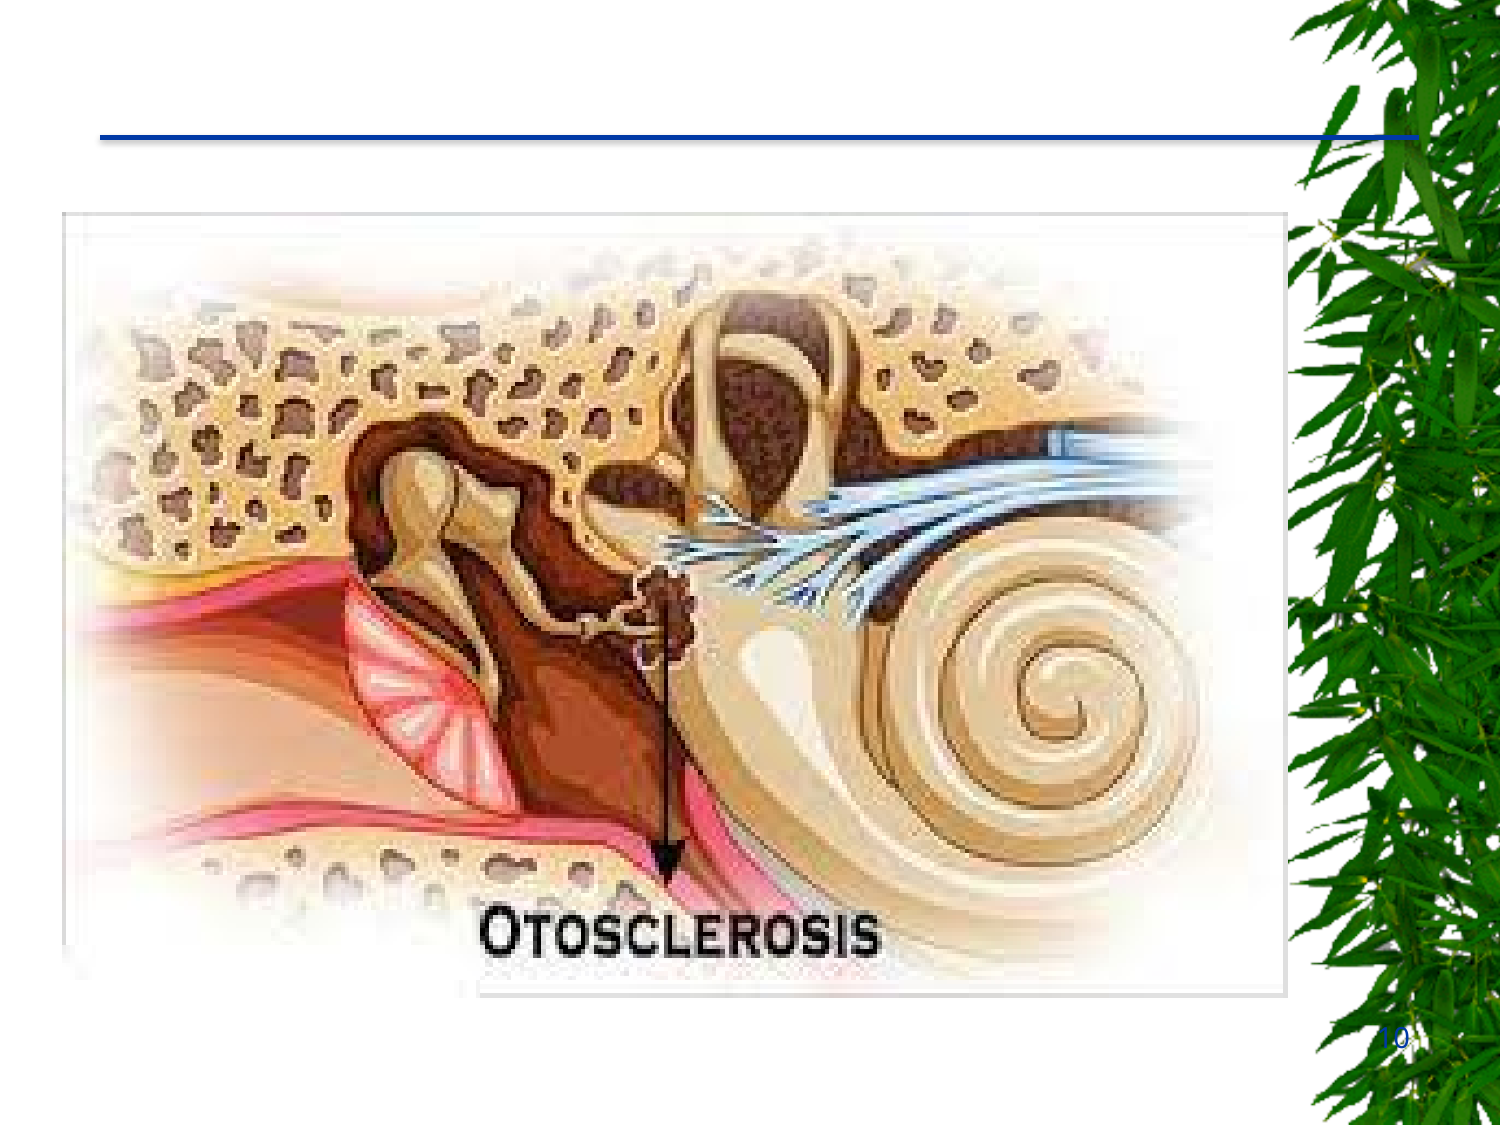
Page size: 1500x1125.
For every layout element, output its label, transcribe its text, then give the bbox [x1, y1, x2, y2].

picture [62, 0, 1500, 1125]
text_box 10 [1074, 1012, 1425, 1073]
